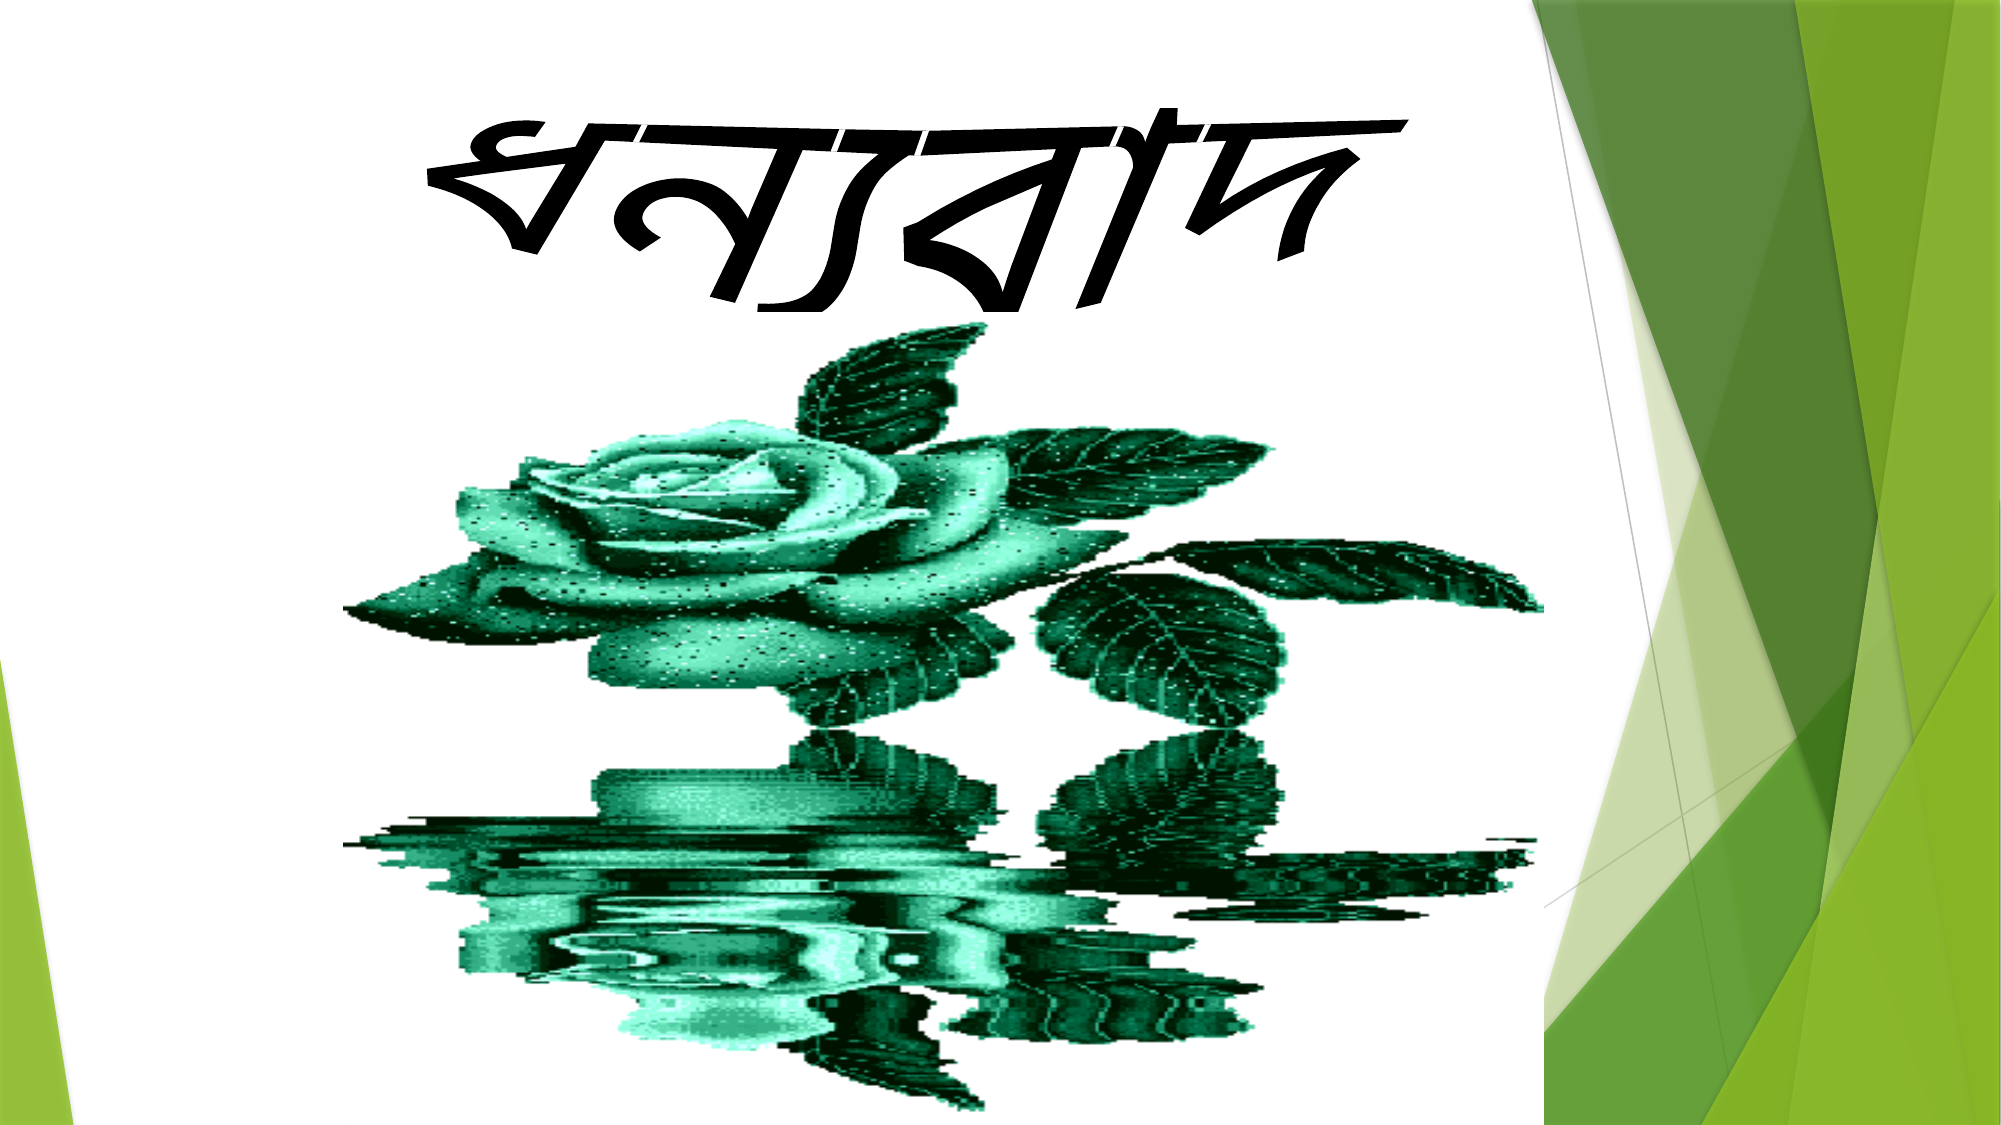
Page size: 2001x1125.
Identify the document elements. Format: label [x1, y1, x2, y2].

picture [342, 311, 1544, 1125]
